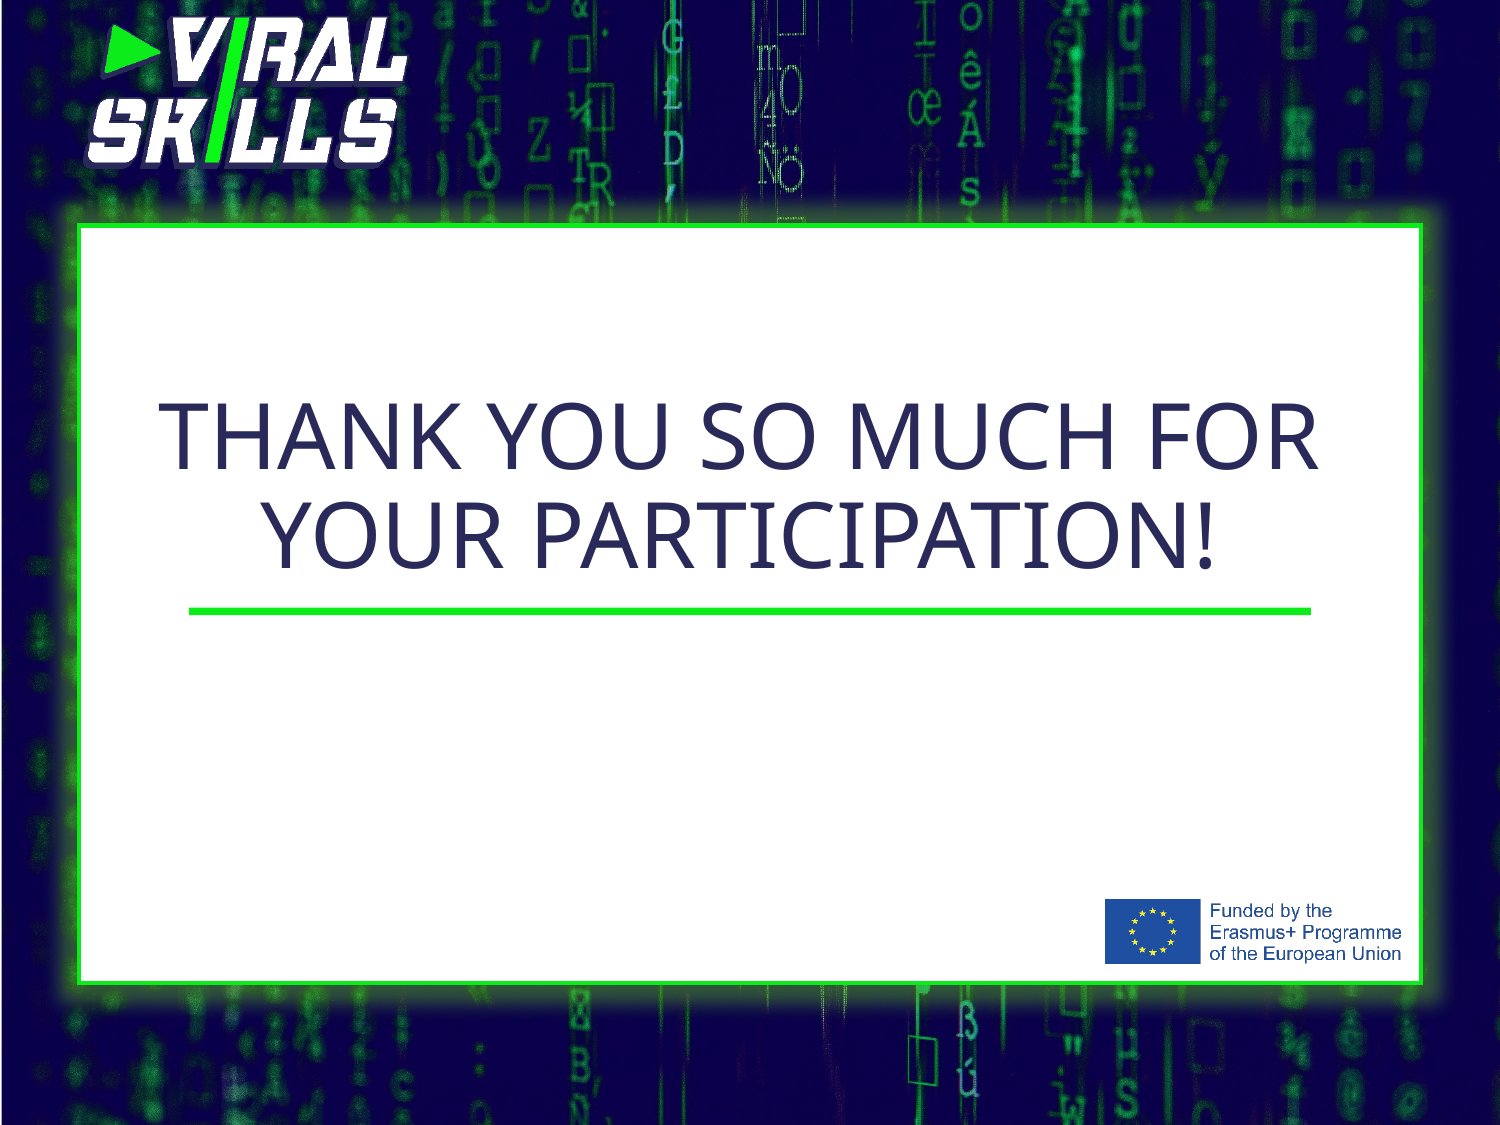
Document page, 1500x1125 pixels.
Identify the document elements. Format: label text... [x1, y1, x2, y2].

picture [1, 0, 1500, 1125]
title Thank you so much for your participation! [102, 315, 1378, 596]
